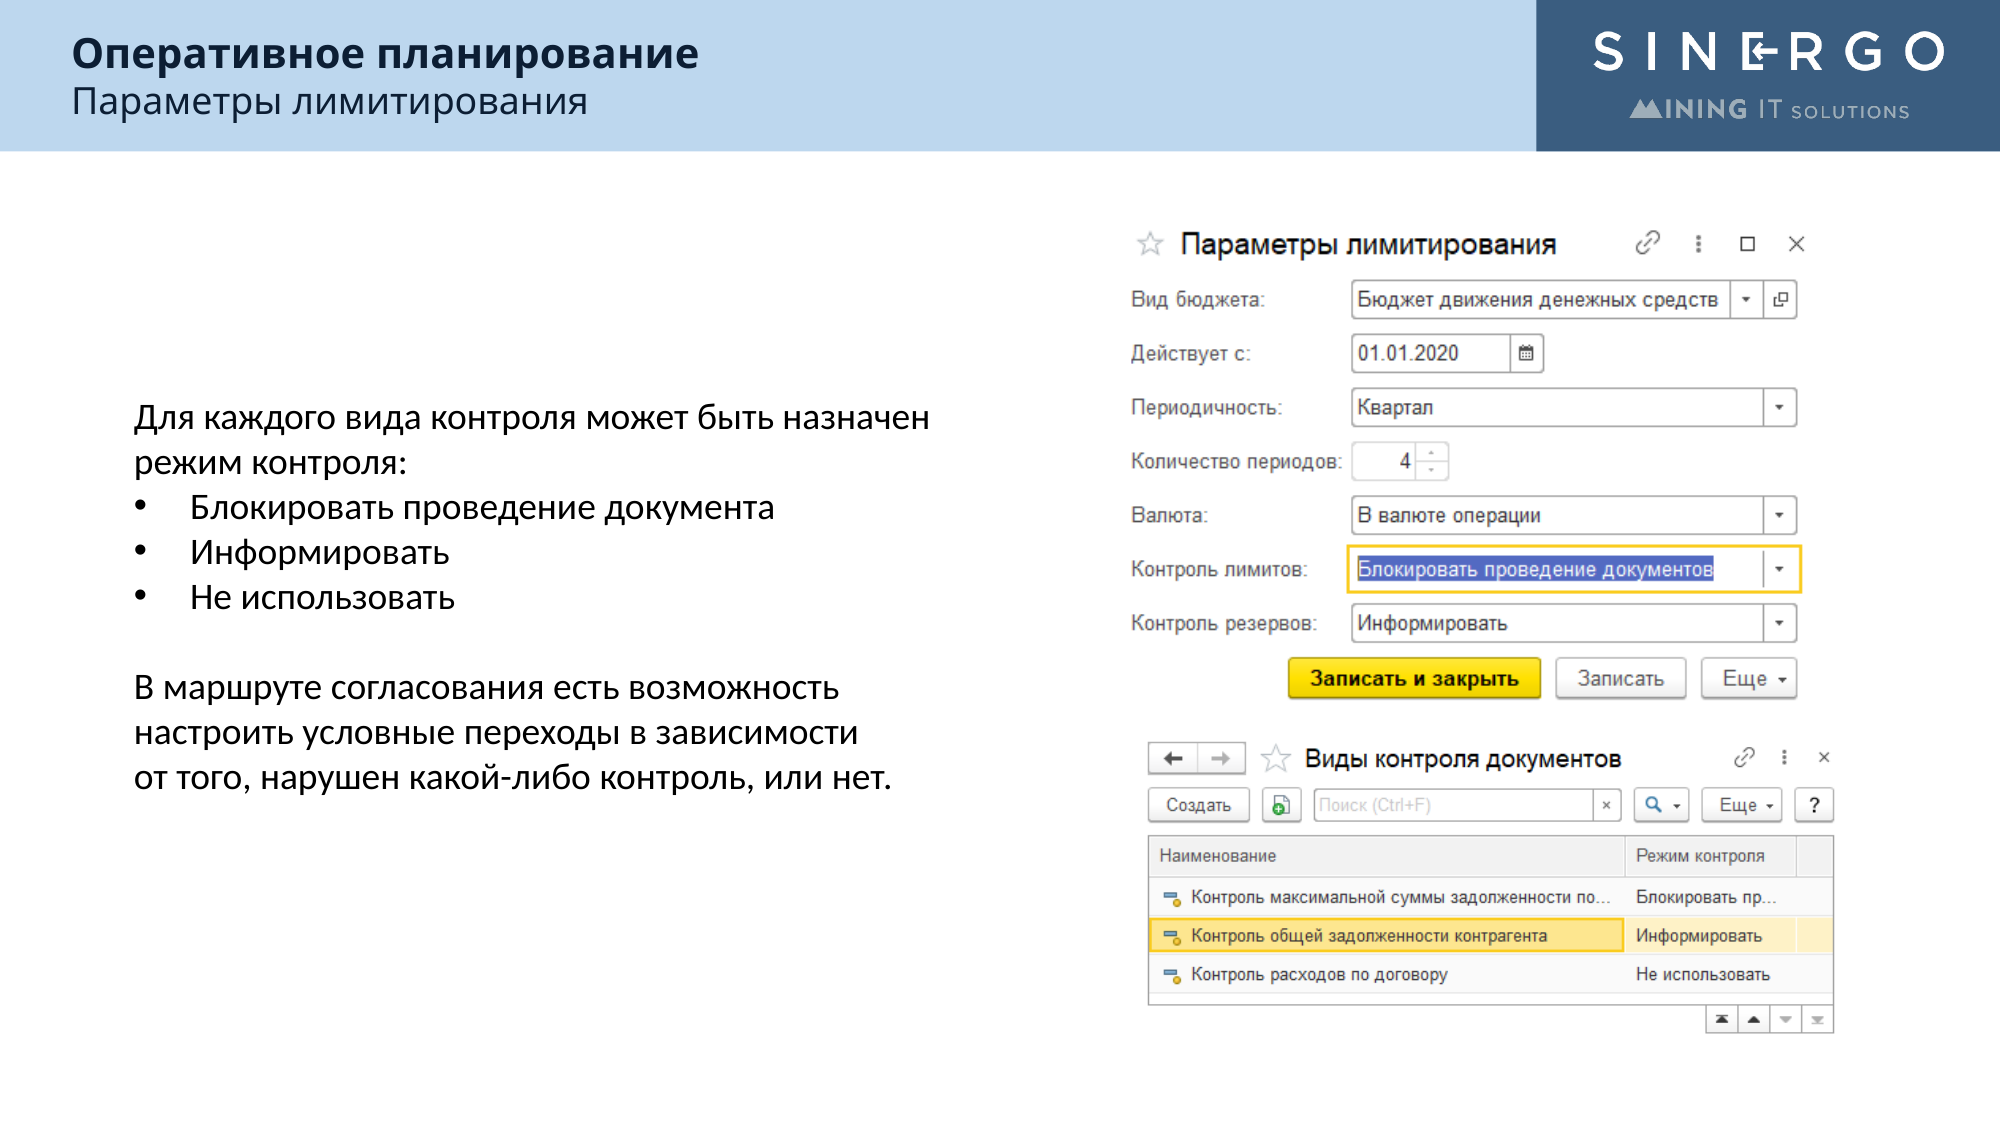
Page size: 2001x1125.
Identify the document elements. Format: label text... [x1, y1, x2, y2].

text_box Для каждого вида контроля может быть назначен режим контроля: Блокировать проведение документа Информировать Не использовать В маршруте согласования есть возможность настроить условные переходы в зависимости от того, нарушен какой-либо контроль, или нет. [119, 384, 1120, 805]
picture [1144, 738, 1841, 1039]
picture [1593, 31, 1944, 119]
picture [1119, 218, 1812, 705]
text_box Оперативное планирование Параметры лимитирования [56, 19, 1057, 130]
